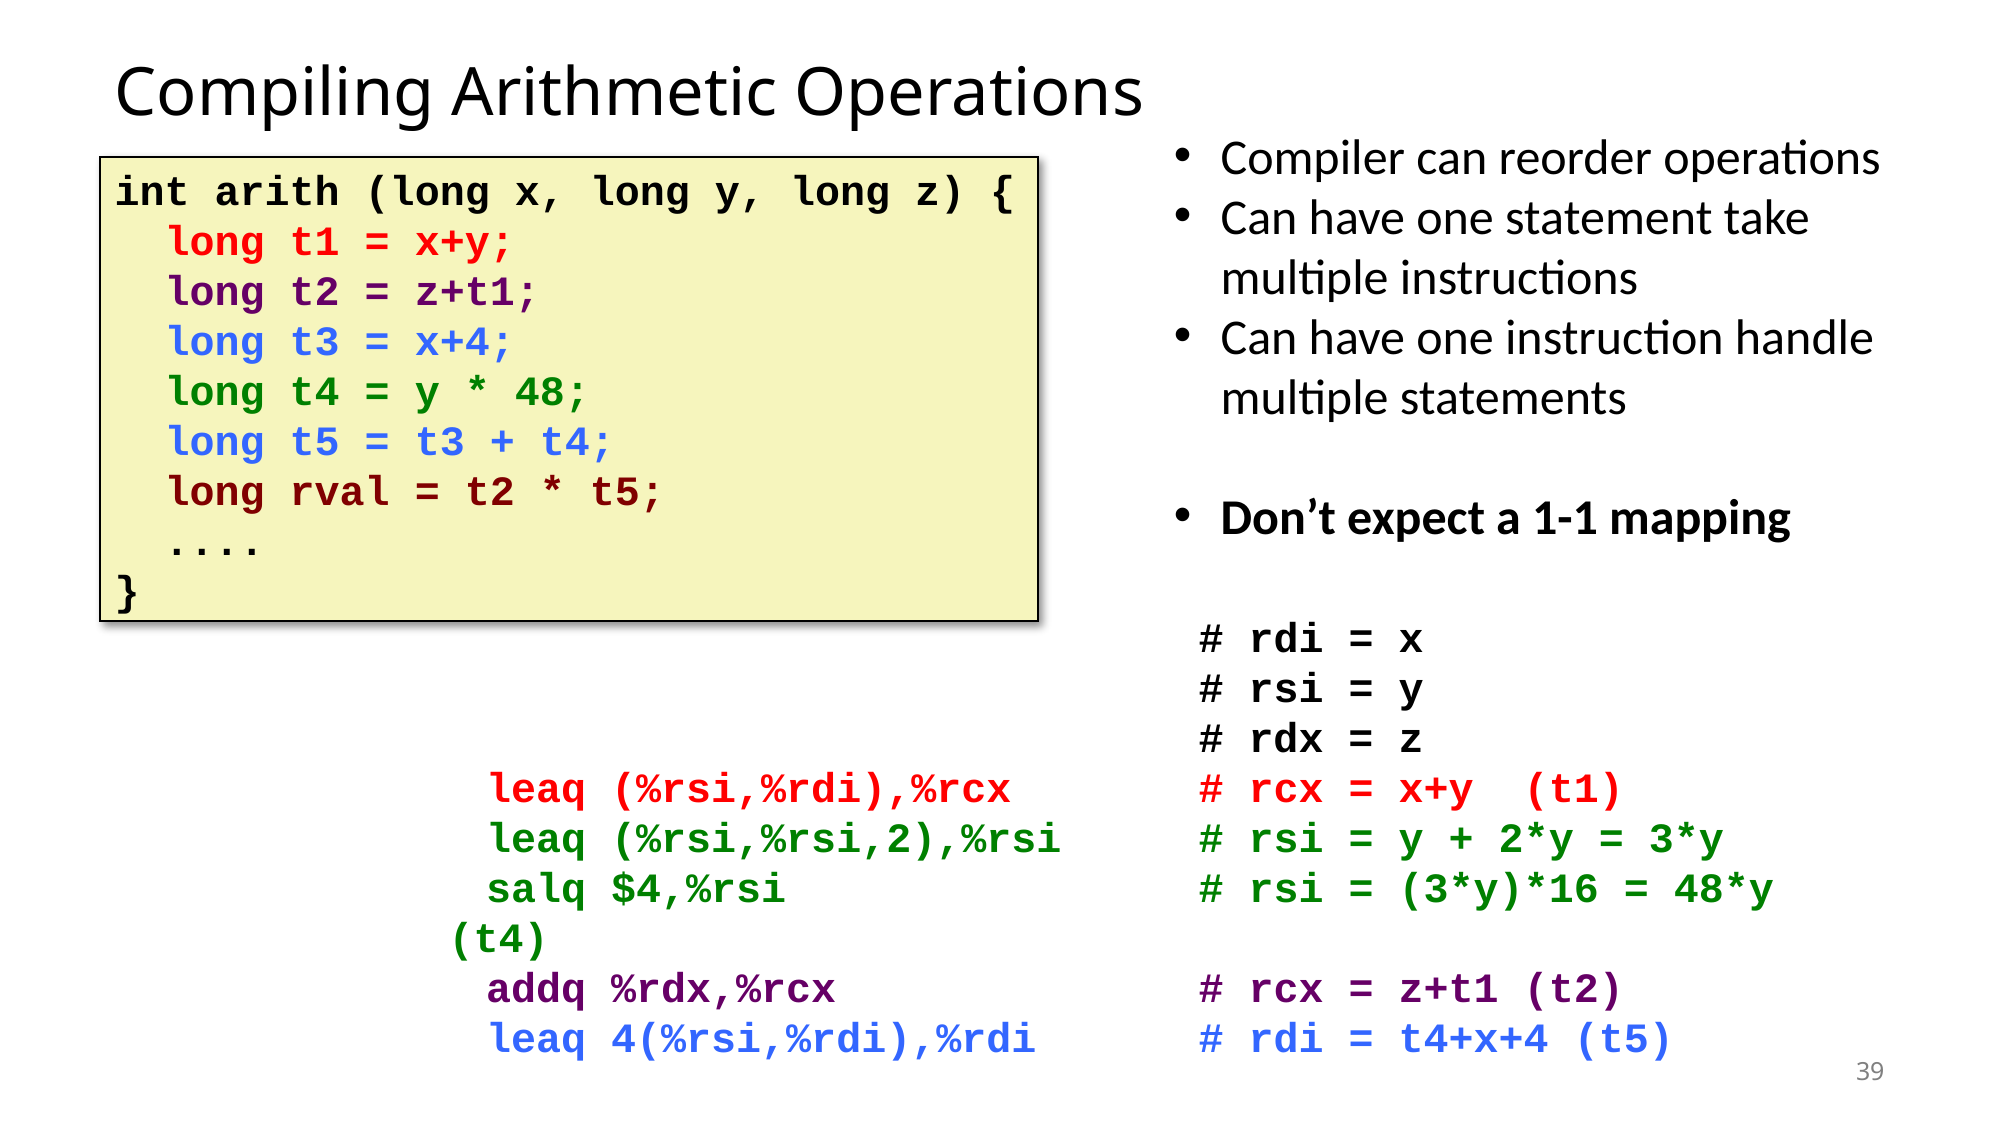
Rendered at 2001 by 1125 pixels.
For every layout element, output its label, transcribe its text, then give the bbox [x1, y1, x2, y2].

slide_number 39 [1749, 1042, 1900, 1103]
title Compiling Arithmetic Operations [99, 37, 1900, 150]
text_box int arith (long x, long y, long z) { long t1 = x+y; long t2 = z+t1; long t3 = x+4; long t4 = y * 48; long t5 = t3 + t4; long rval = t2 * t5; .... } [99, 156, 1038, 622]
text_box Compiler can reorder operations Can have one statement take multiple instructions Can have one instruction handle multiple statements Don’t expect a 1-1 mapping [1158, 117, 1896, 552]
text_box # rdi = x # rsi = y # rdx = z leaq (%rsi,%rdi),%rcx # rcx = x+y (t1) leaq (%rsi,%rsi,2),%rsi # rsi = y + 2*y = 3*y salq $4,%rsi # rsi = (3*y)*16 = 48*y (t4) addq %rdx,%rcx # rcx = z+t1 (t2) leaq 4(%rsi,%rdi),%rdi # rdi = t4+x+4 (t5) [433, 603, 1877, 1069]
